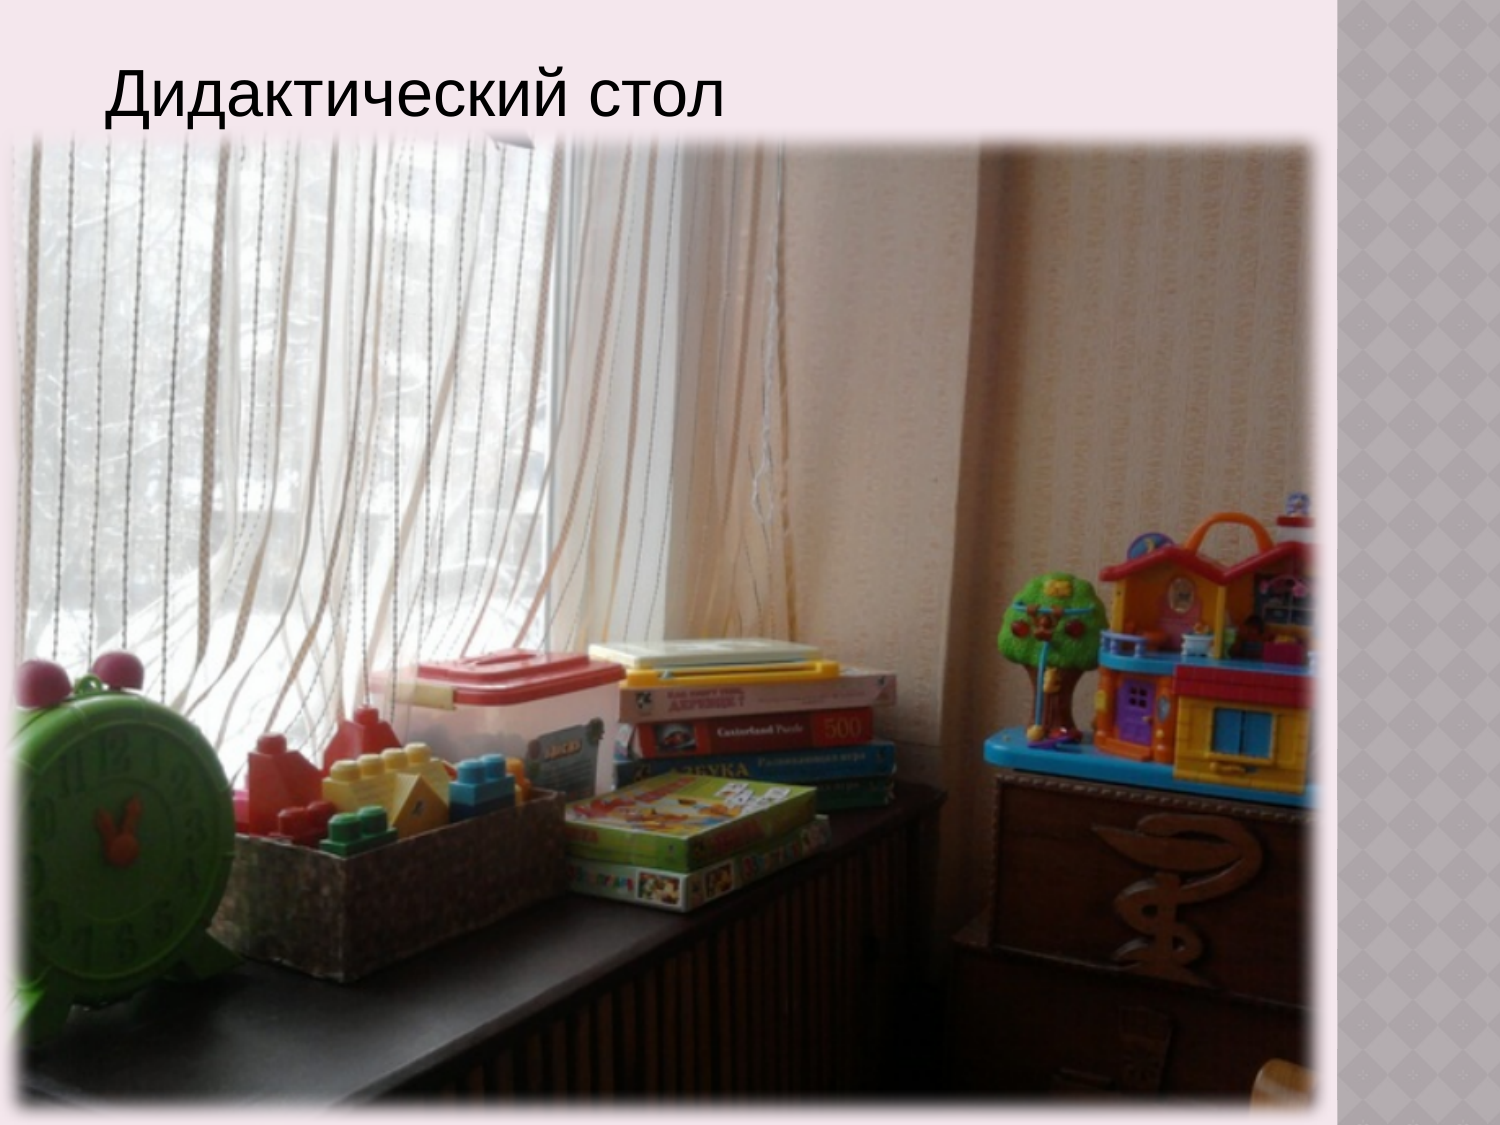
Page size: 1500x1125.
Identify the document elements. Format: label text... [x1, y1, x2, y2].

text_box Дидактический стол [90, 42, 743, 125]
picture [0, 126, 1332, 1125]
